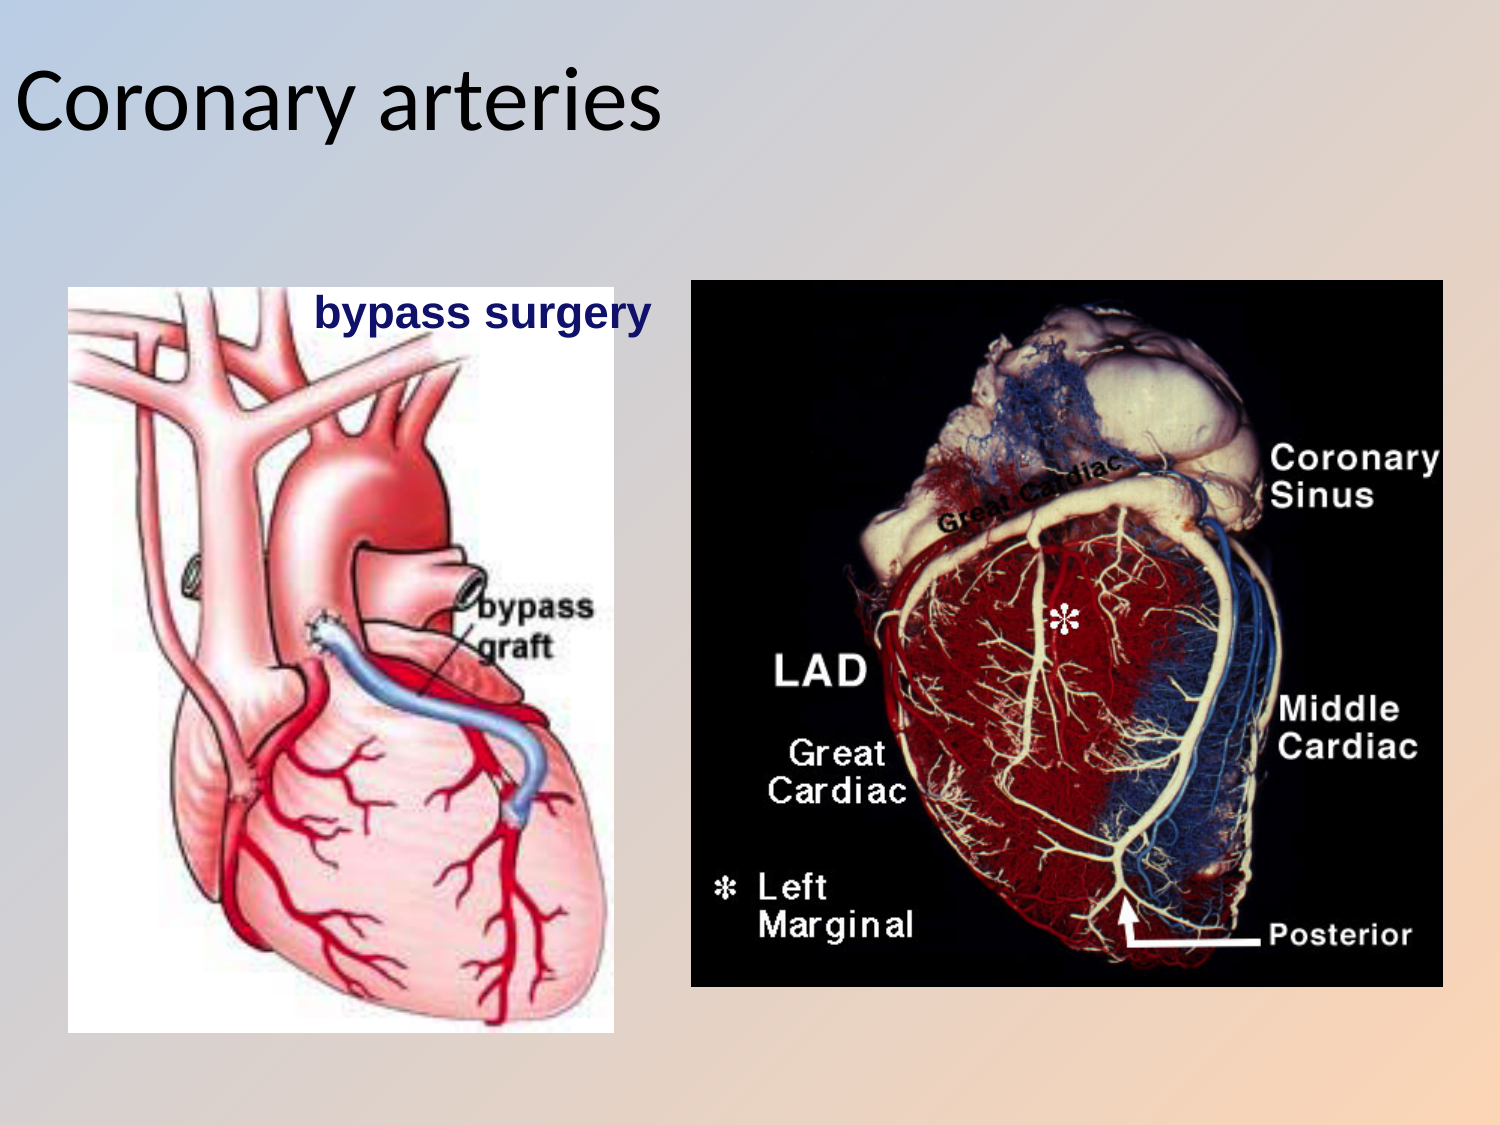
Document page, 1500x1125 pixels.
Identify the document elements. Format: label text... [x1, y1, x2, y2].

text_box bypass surgery [298, 274, 668, 345]
picture [68, 287, 615, 1034]
picture [691, 280, 1443, 987]
title Coronary arteries [0, 0, 1351, 188]
